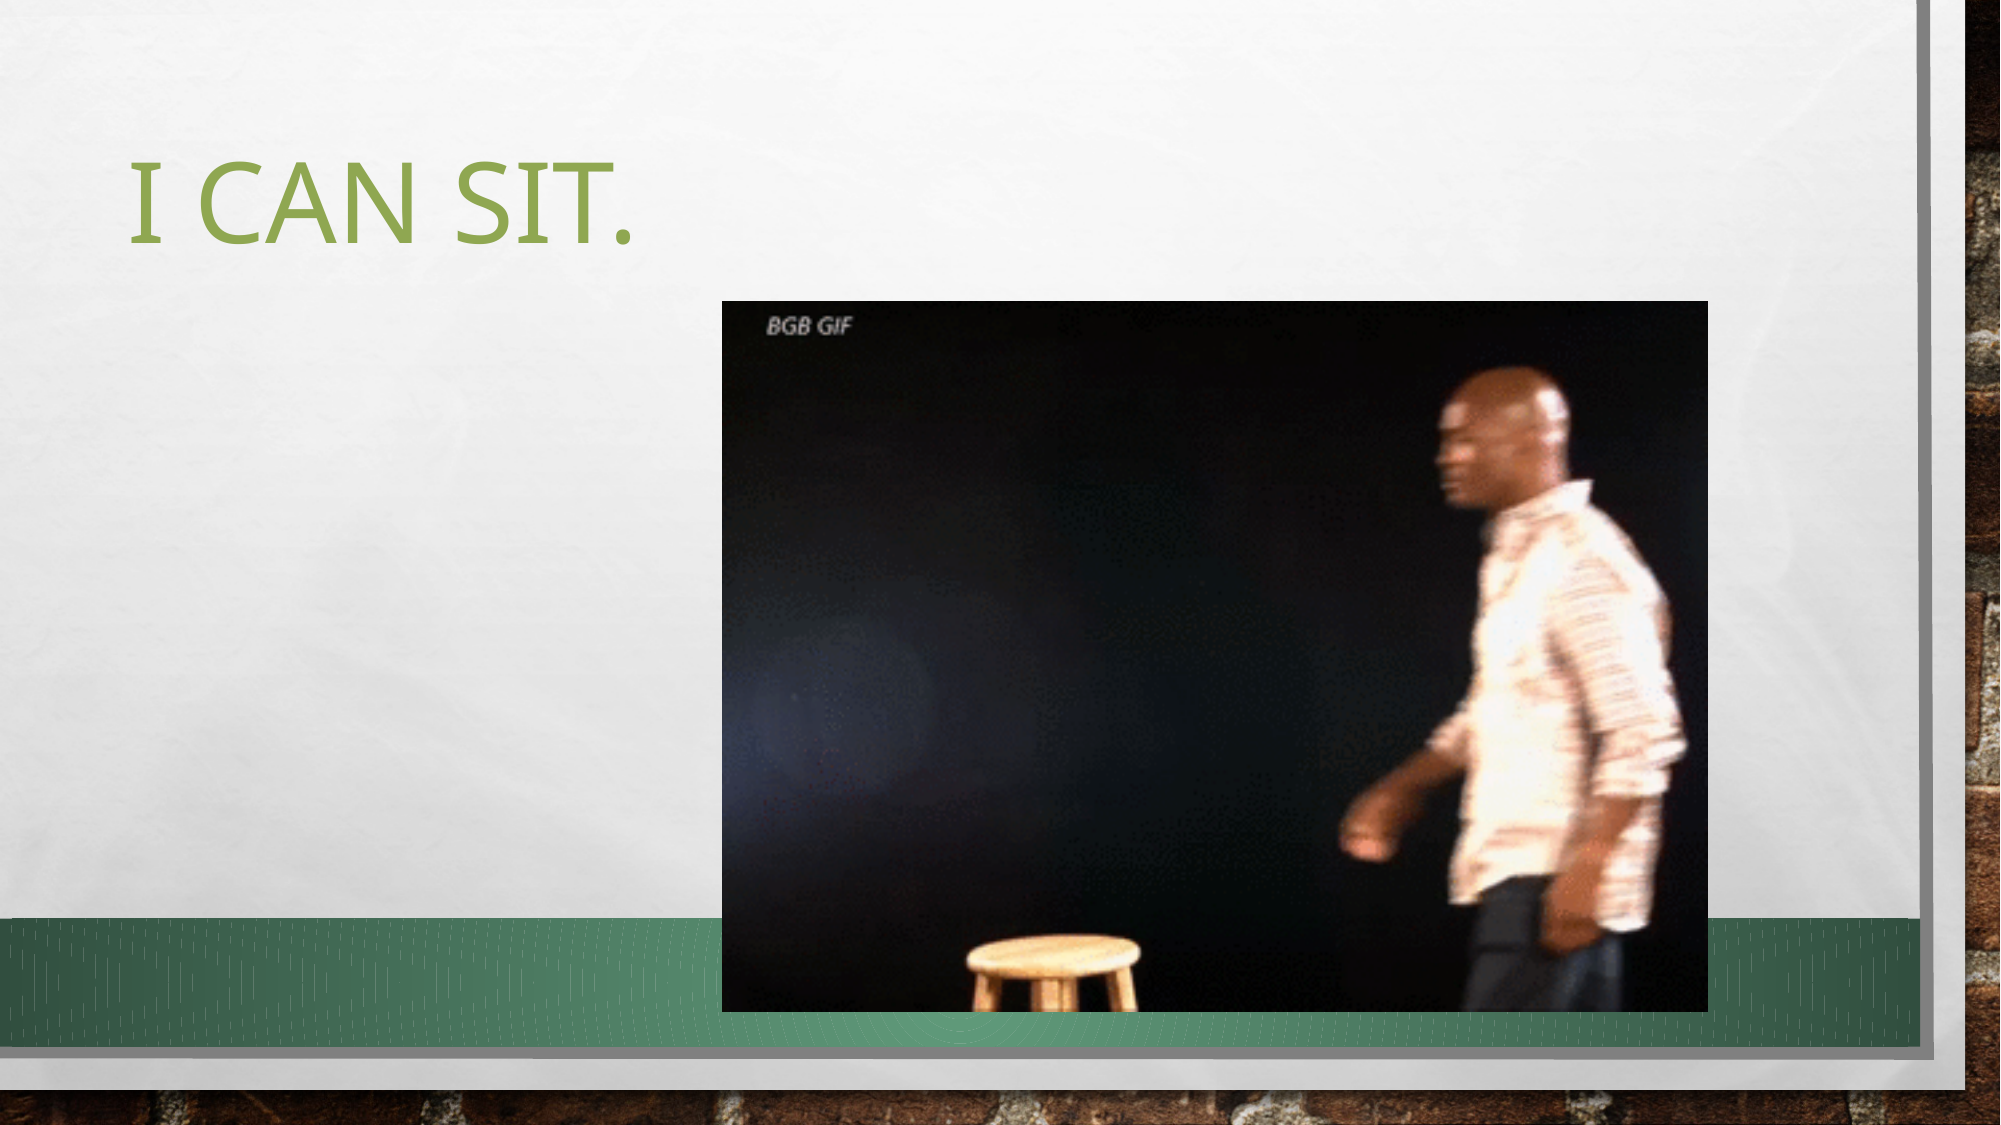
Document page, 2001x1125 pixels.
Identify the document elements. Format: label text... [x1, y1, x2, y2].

title I can sit. [112, 112, 1818, 302]
picture [0, 0, 2000, 1125]
picture [722, 301, 1708, 1012]
